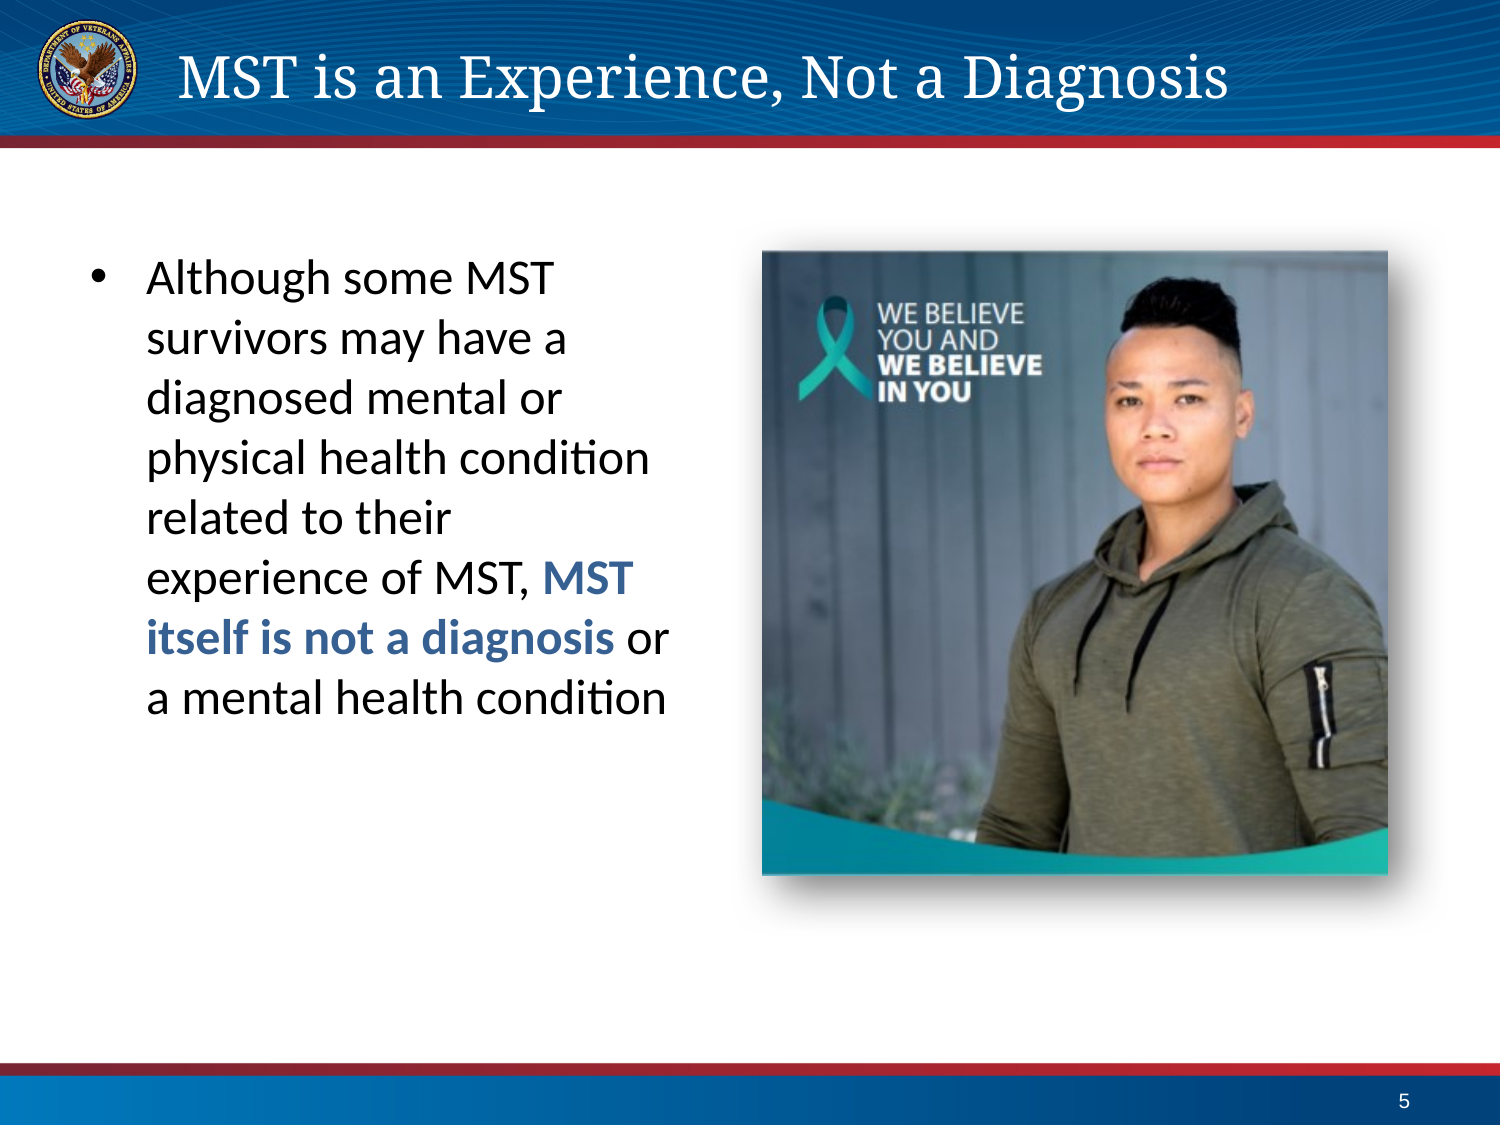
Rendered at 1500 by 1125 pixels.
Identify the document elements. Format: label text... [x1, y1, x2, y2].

slide_number 5 [1074, 1074, 1425, 1125]
picture [0, 0, 1500, 1125]
title MST is an Experience, Not a Diagnosis [162, 32, 1425, 113]
list Although some MST survivors may have a diagnosed mental or physical health condition related to their experience of MST, MST itself is not a diagnosis or a mental health condition [75, 237, 700, 813]
